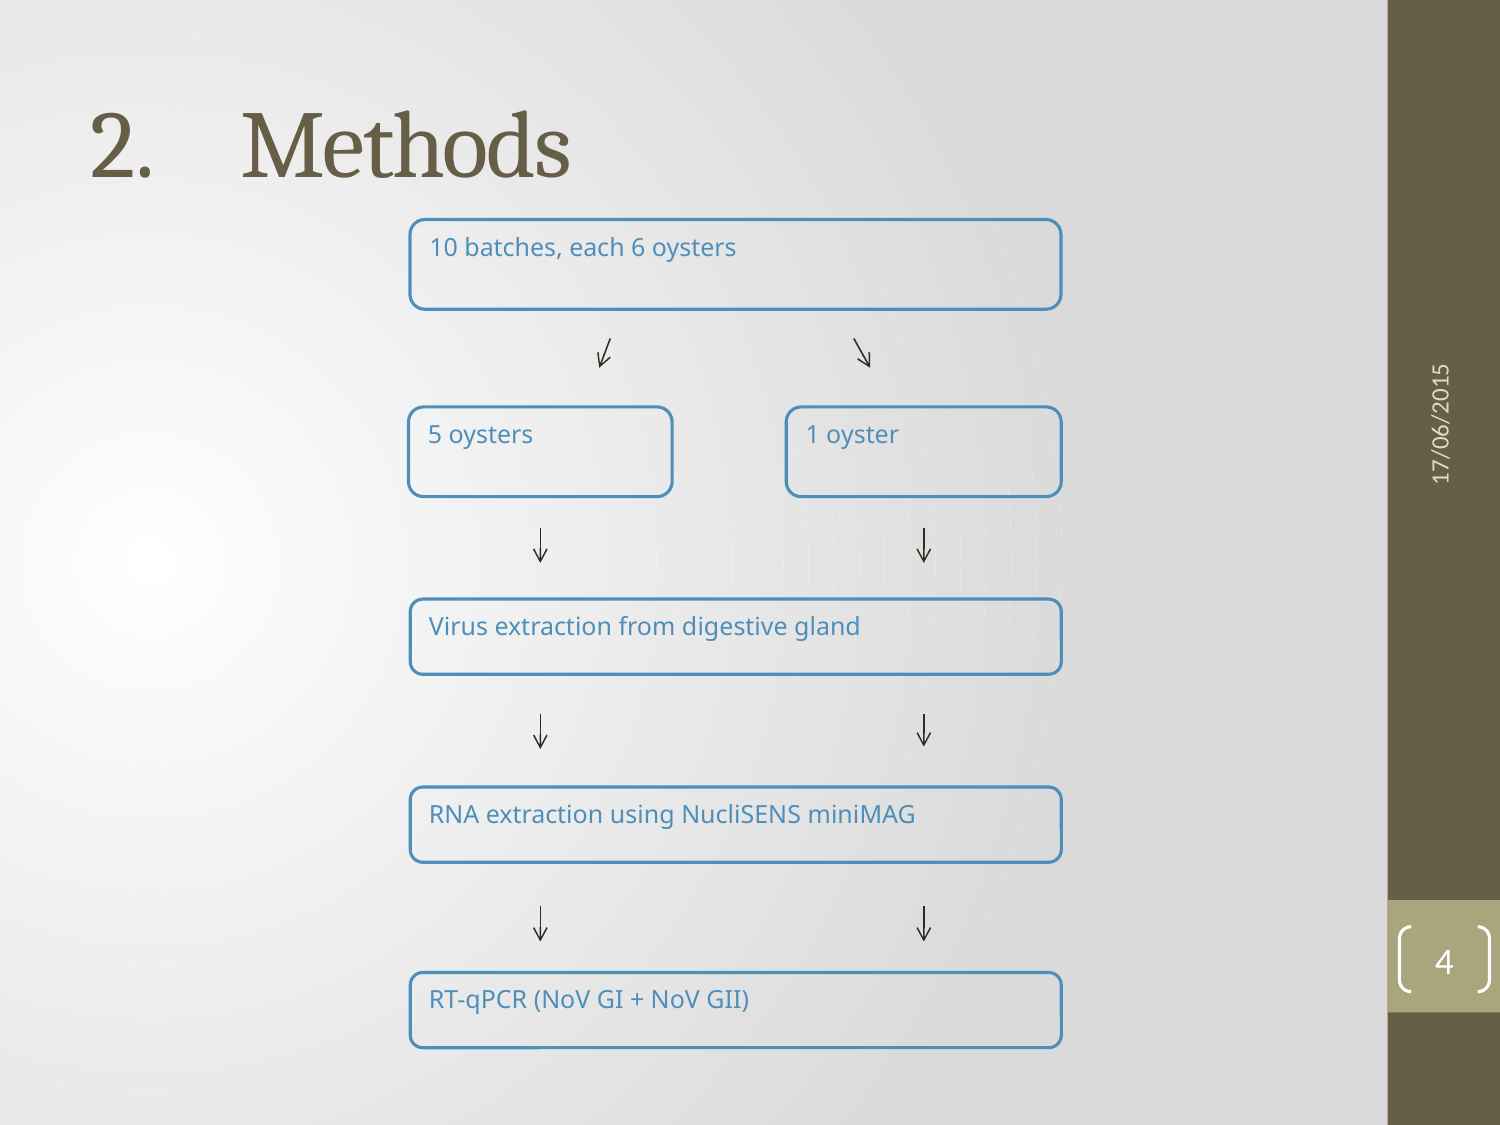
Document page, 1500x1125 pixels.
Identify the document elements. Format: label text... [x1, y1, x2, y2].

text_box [407, 219, 1062, 1049]
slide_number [1408, 100, 1469, 501]
slide_number 4 [1397, 925, 1492, 994]
title Methods [75, 45, 1325, 233]
